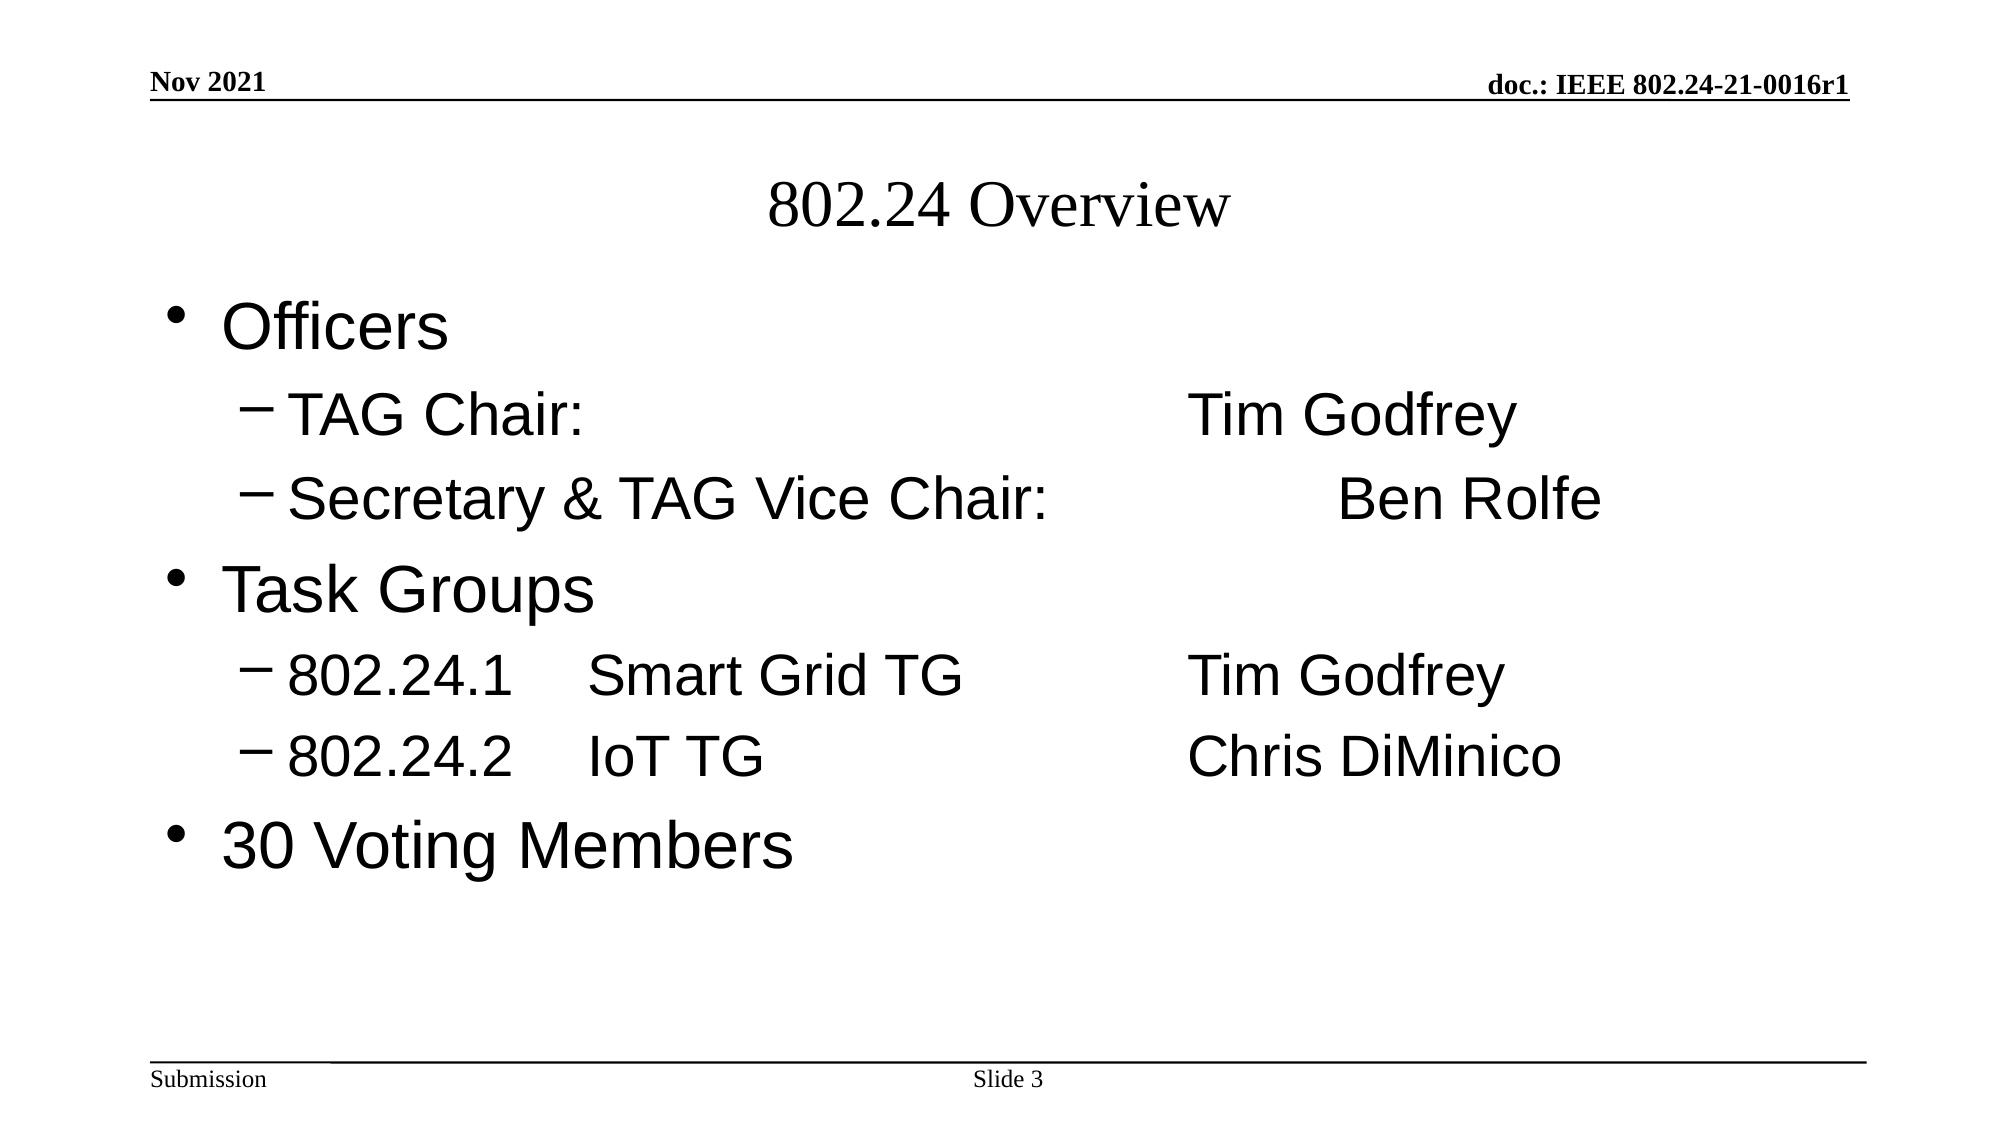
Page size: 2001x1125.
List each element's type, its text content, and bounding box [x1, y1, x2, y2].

slide_number Slide 3 [972, 1062, 1044, 1093]
list Officers TAG Chair: Tim Godfrey Secretary & TAG Vice Chair: Ben Rolfe Task Groups 802.24.1 Smart Grid TG Tim Godfrey 802.24.2 IoT TG Chris DiMinico 30 Voting Members [150, 275, 1863, 1013]
title 802.24 Overview [150, 112, 1850, 275]
